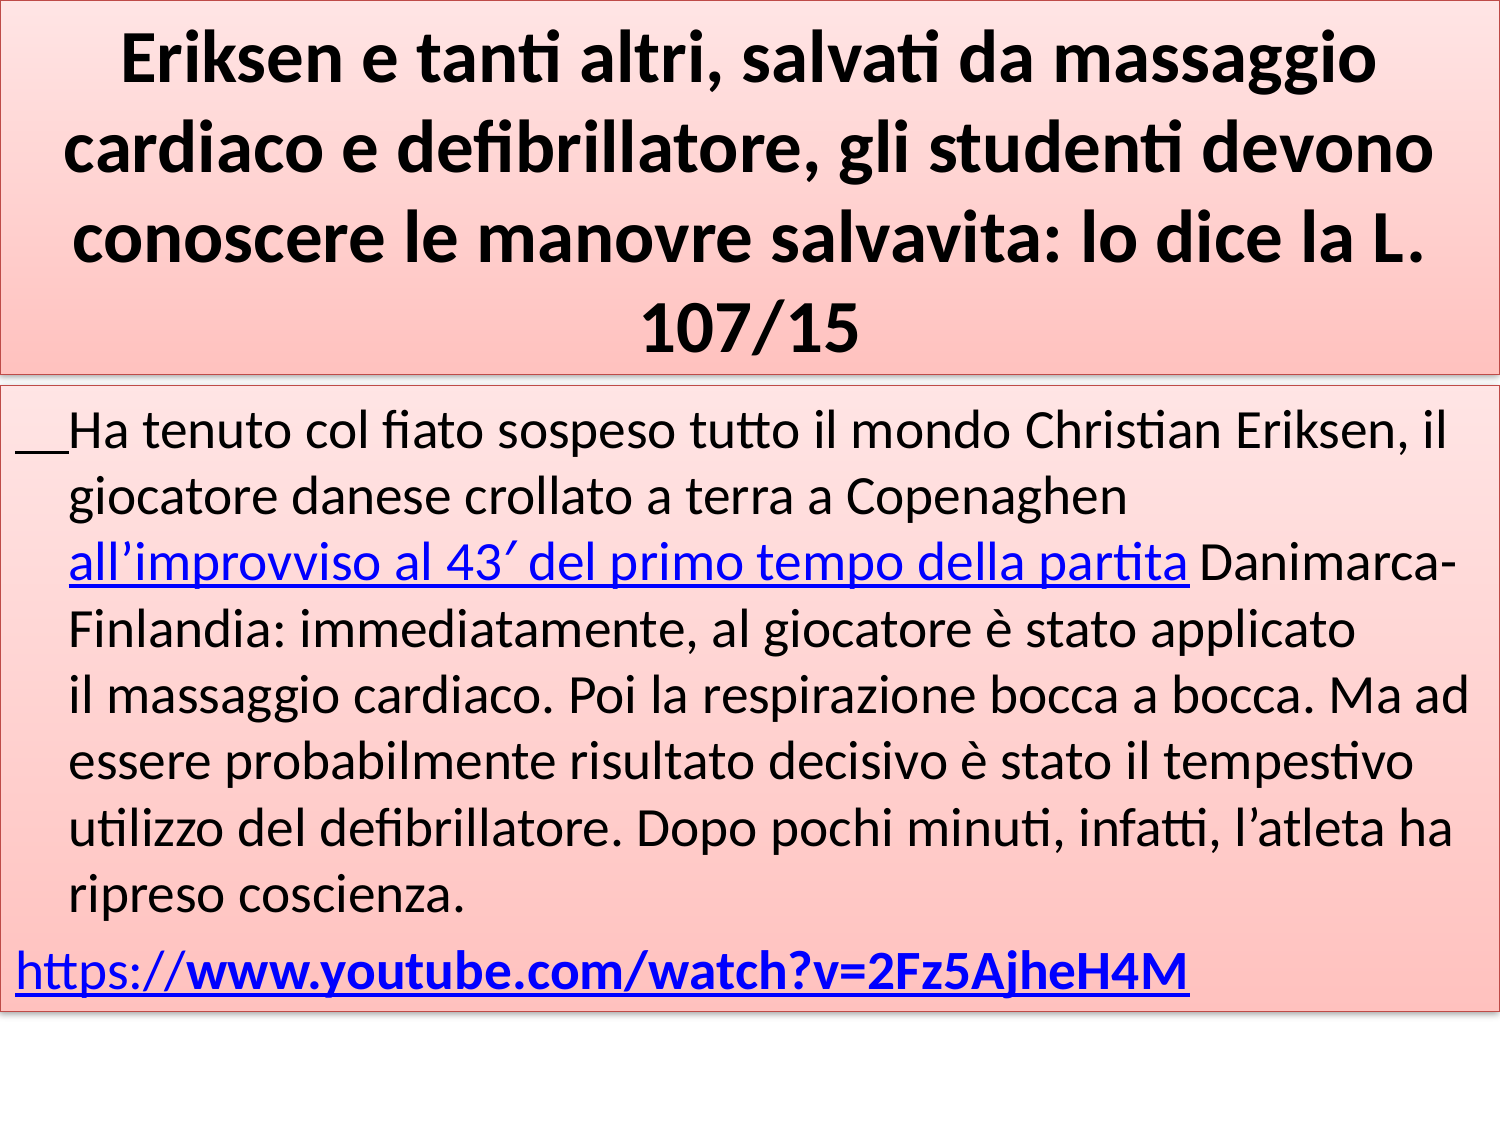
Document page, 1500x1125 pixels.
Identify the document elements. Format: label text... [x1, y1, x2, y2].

text_box Eriksen e tanti altri, salvati da massaggio cardiaco e defibrillatore, gli studenti devono conoscere le manovre salvavita: lo dice la L. 107/15 [0, 0, 1500, 375]
list Ha tenuto col fiato sospeso tutto il mondo Christian Eriksen, il giocatore danese crollato a terra a Copenaghen all’improvviso al 43′ del primo tempo della partita Danimarca-Finlandia: immediatamente, al giocatore è stato applicato il massaggio cardiaco. Poi la respirazione bocca a bocca. Ma ad essere probabilmente risultato decisivo è stato il tempestivo utilizzo del defibrillatore. Dopo pochi minuti, infatti, l’atleta ha ripreso coscienza. https://www.youtube.com/watch?v=2Fz5AjheH4M [0, 385, 1500, 1012]
